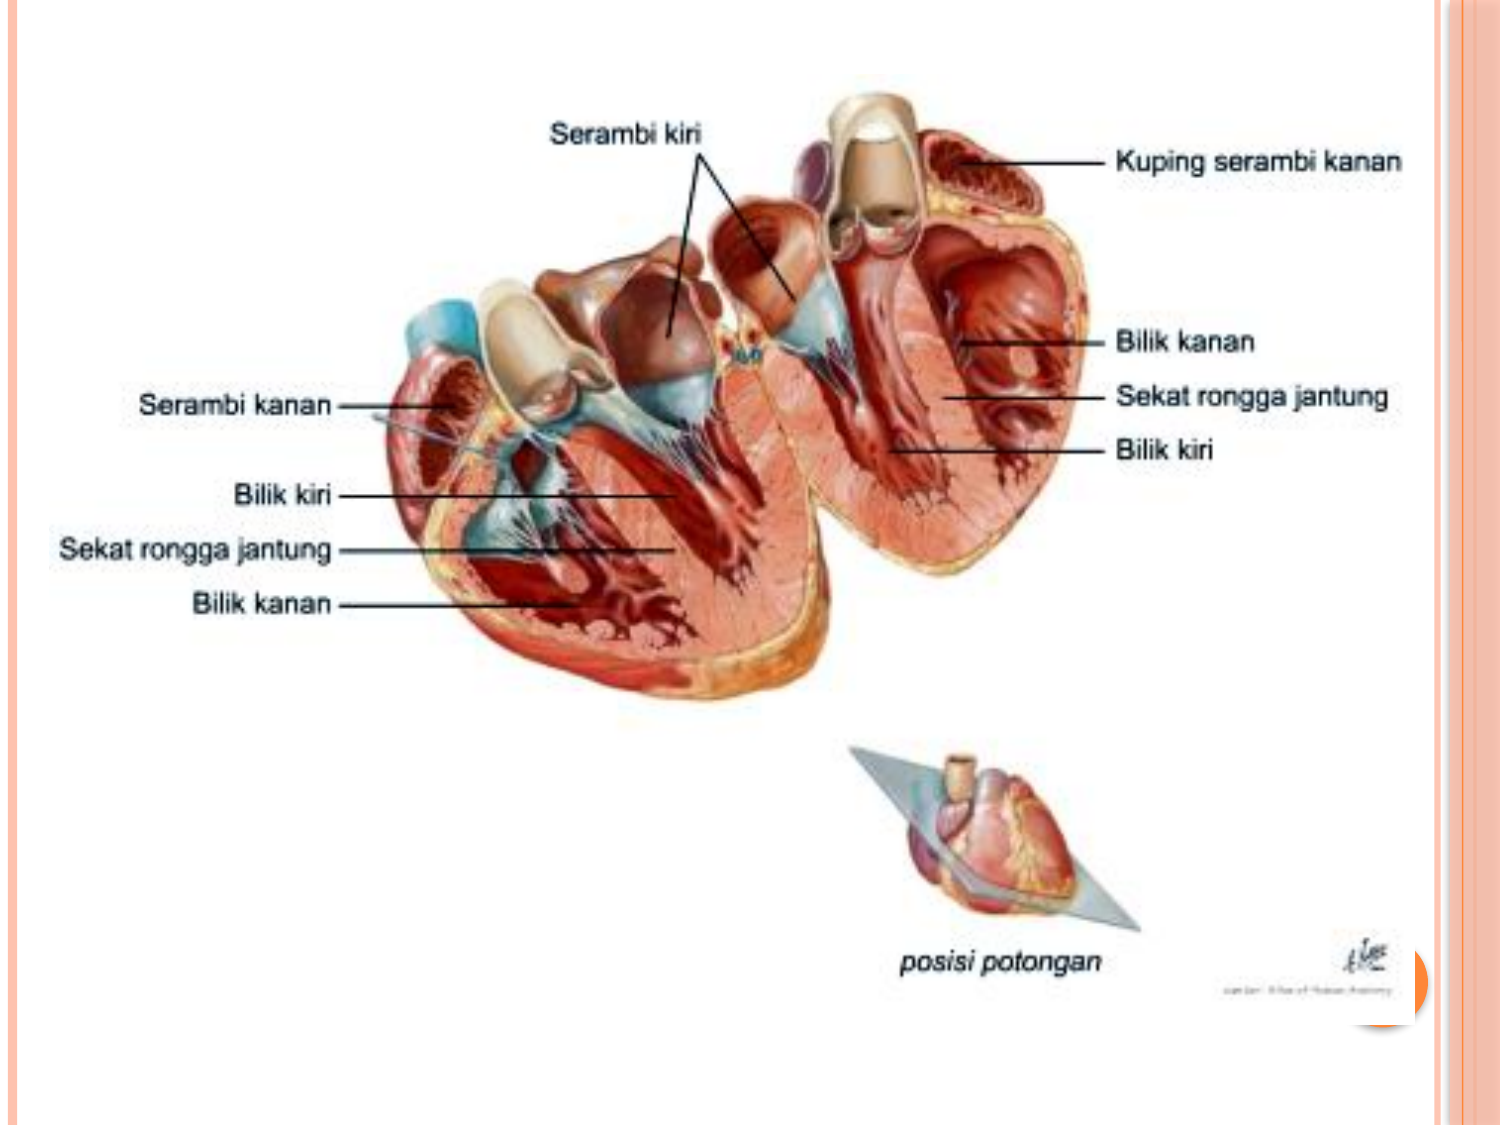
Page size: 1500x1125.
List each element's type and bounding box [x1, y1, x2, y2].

picture [48, 74, 1416, 1026]
